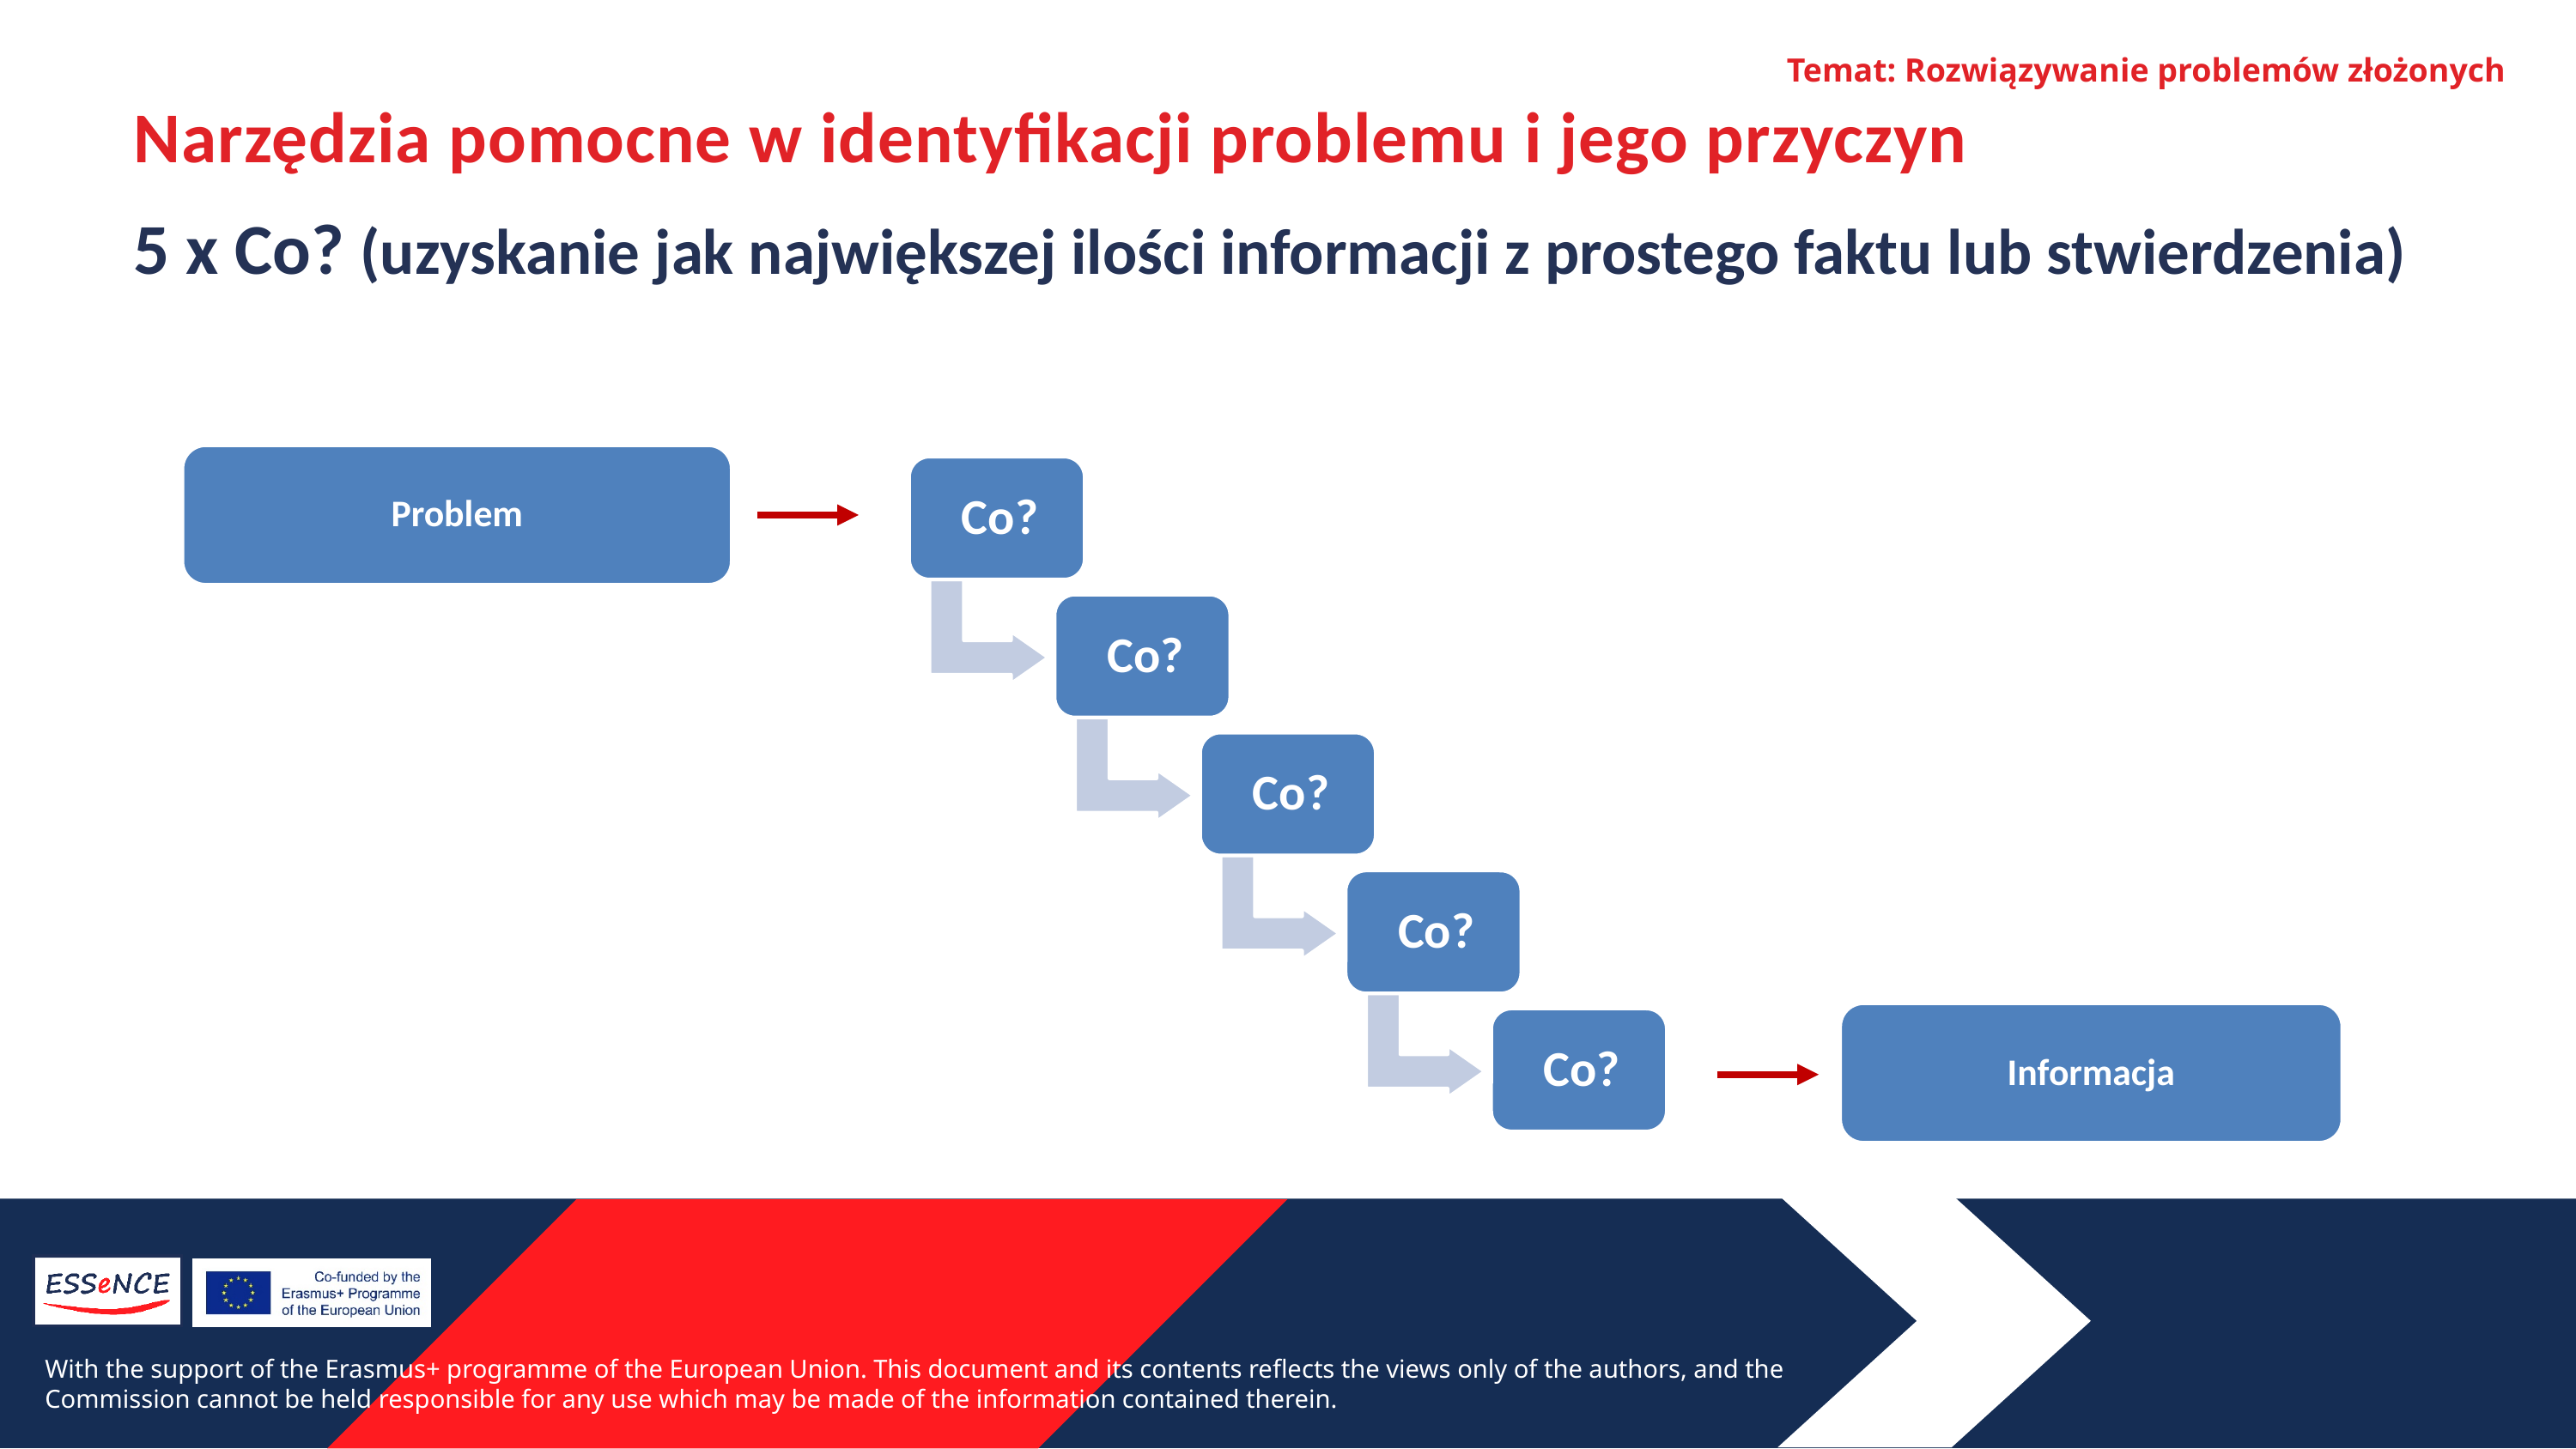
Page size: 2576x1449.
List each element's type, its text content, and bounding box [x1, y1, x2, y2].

picture [192, 1258, 431, 1328]
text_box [418, 452, 2158, 1137]
text_box Narzędzia pomocne w identyfikacji problemu i jego przyczyn 5 x Co? (uzyskanie jak największej ilości informacji z prostego faktu lub stwierdzenia) [131, 89, 2469, 289]
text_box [1839, 1003, 2343, 1143]
text_box Temat: Rozwiązywanie problemów złożonych [1158, 47, 2515, 88]
text_box With the support of the Erasmus+ programme of the European Union. This document and its contents reflects the views only of the authors, and the Commission cannot be held responsible for any use which may be made of the information contained therein. [32, 1346, 1803, 1420]
picture [32, 1254, 183, 1328]
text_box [182, 445, 732, 585]
